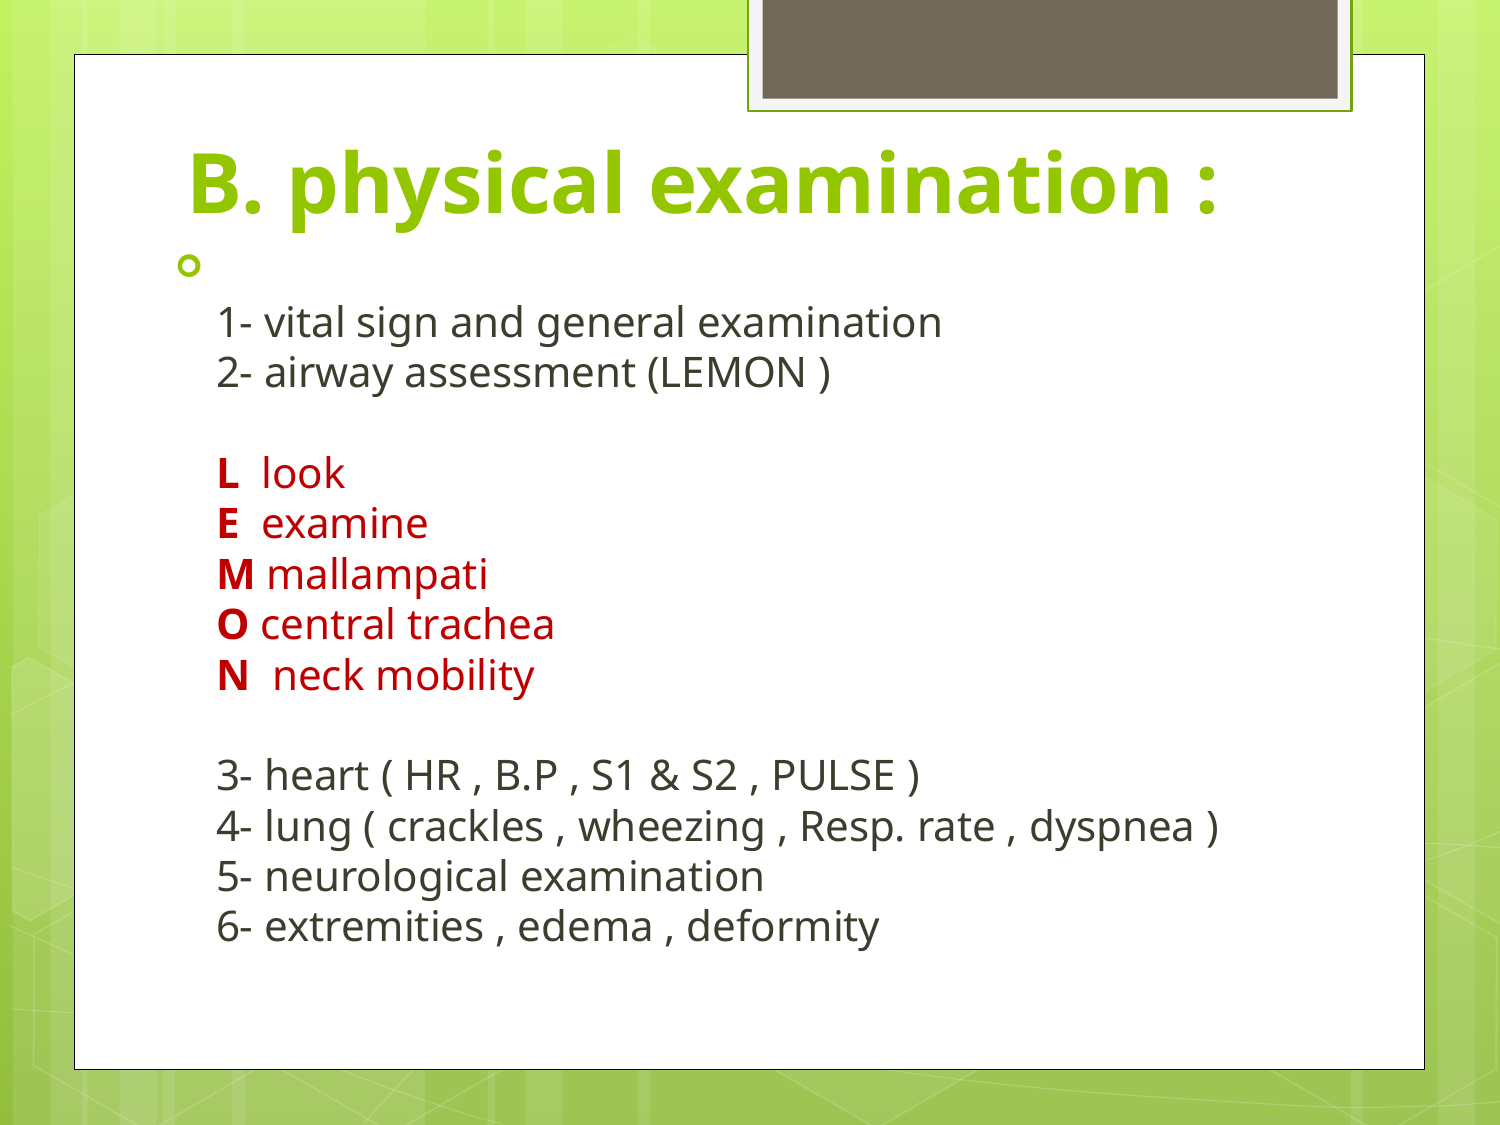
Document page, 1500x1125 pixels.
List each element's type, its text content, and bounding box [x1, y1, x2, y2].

list 1- vital sign and general examination 2- airway assessment (LEMON ) L look E examine M mallampati O central trachea N neck mobility 3- heart ( HR , B.P , S1 & S2 , PULSE ) 4- lung ( crackles , wheezing , Resp. rate , dyspnea ) 5- neurological examination 6- extremities , edema , deformity [150, 237, 1262, 1000]
title B. physical examination : [171, 75, 1324, 238]
